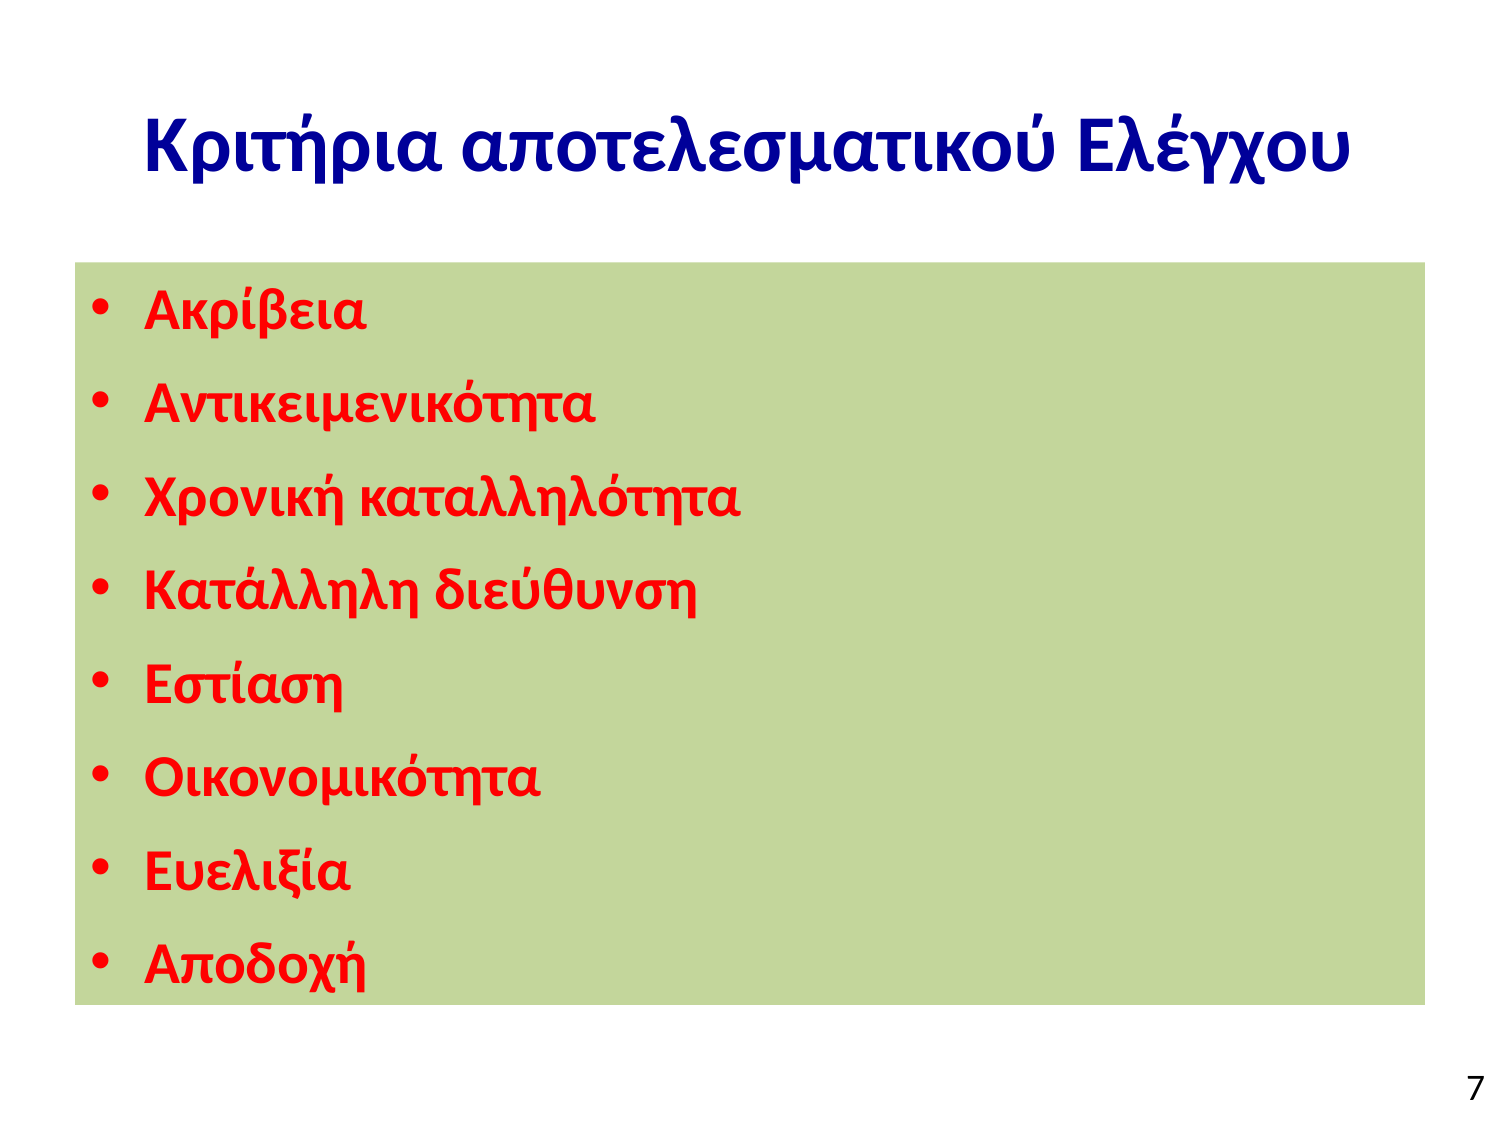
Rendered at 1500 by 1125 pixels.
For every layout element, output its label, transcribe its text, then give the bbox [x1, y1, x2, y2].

list Ακρίβεια Αντικειμενικότητα Χρονική καταλληλότητα Κατάλληλη διεύθυνση Εστίαση Οικονομικότητα Ευελιξία Αποδοχή [75, 262, 1425, 1005]
text_box 7 [1151, 1046, 1500, 1125]
title Κριτήρια αποτελεσματικού Ελέγχου [75, 45, 1425, 233]
